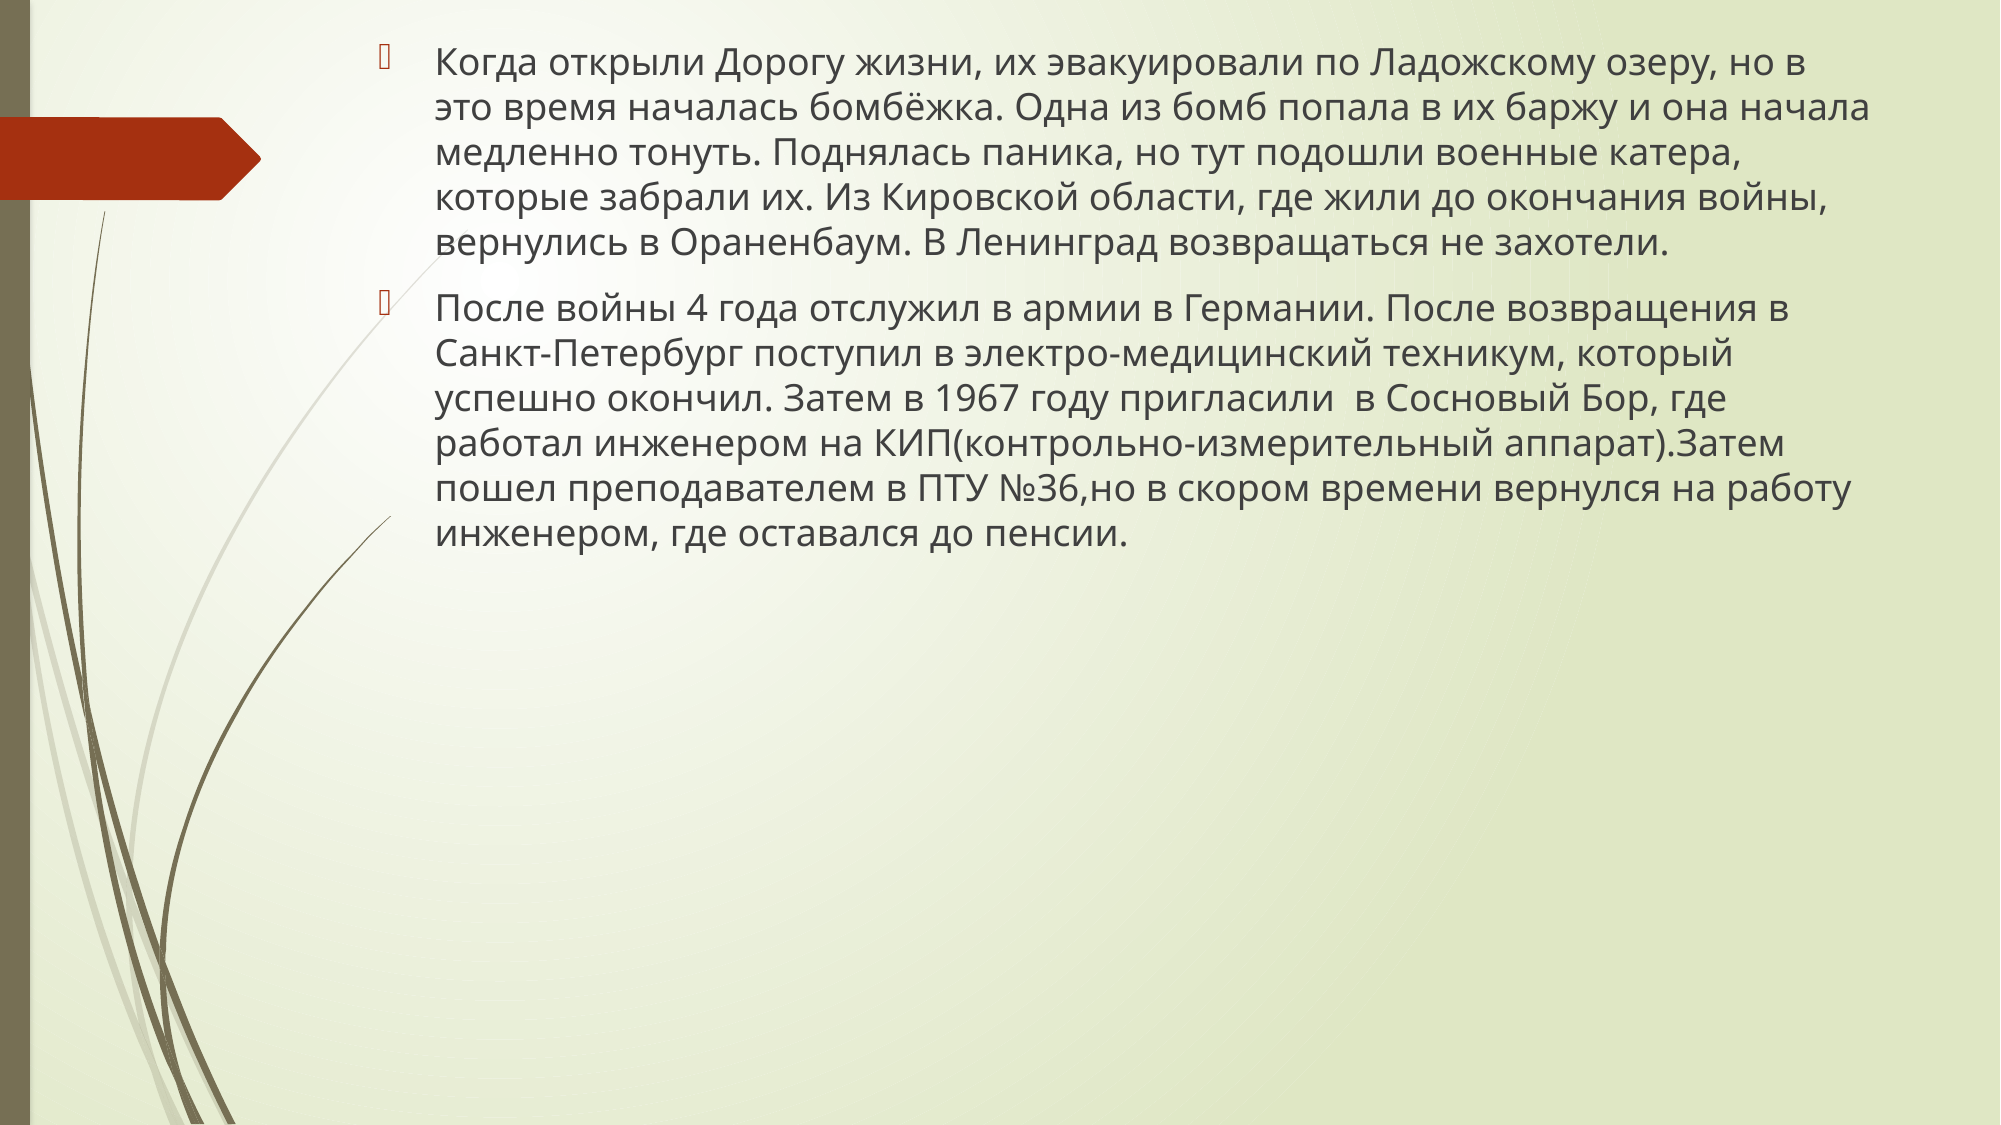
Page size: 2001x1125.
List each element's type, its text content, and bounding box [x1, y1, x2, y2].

list Когда открыли Дорогу жизни, их эвакуировали по Ладожскому озеру, но в это время началась бомбёжка. Одна из бомб попала в их баржу и она начала медленно тонуть. Поднялась паника, но тут подошли военные катера, которые забрали их. Из Кировской области, где жили до окончания войны, вернулись в Ораненбаум. В Ленинград возвращаться не захотели. После войны 4 года отслужил в армии в Германии. После возвращения в Санкт-Петербург поступил в электро-медицинский техникум, который успешно окончил. Затем в 1967 году пригласили в Сосновый Бор, где работал инженером на КИП(контрольно-измерительный аппарат).Затем пошел преподавателем в ПТУ №36,но в скором времени вернулся на работу инженером, где оставался до пенсии. [363, 30, 1888, 970]
